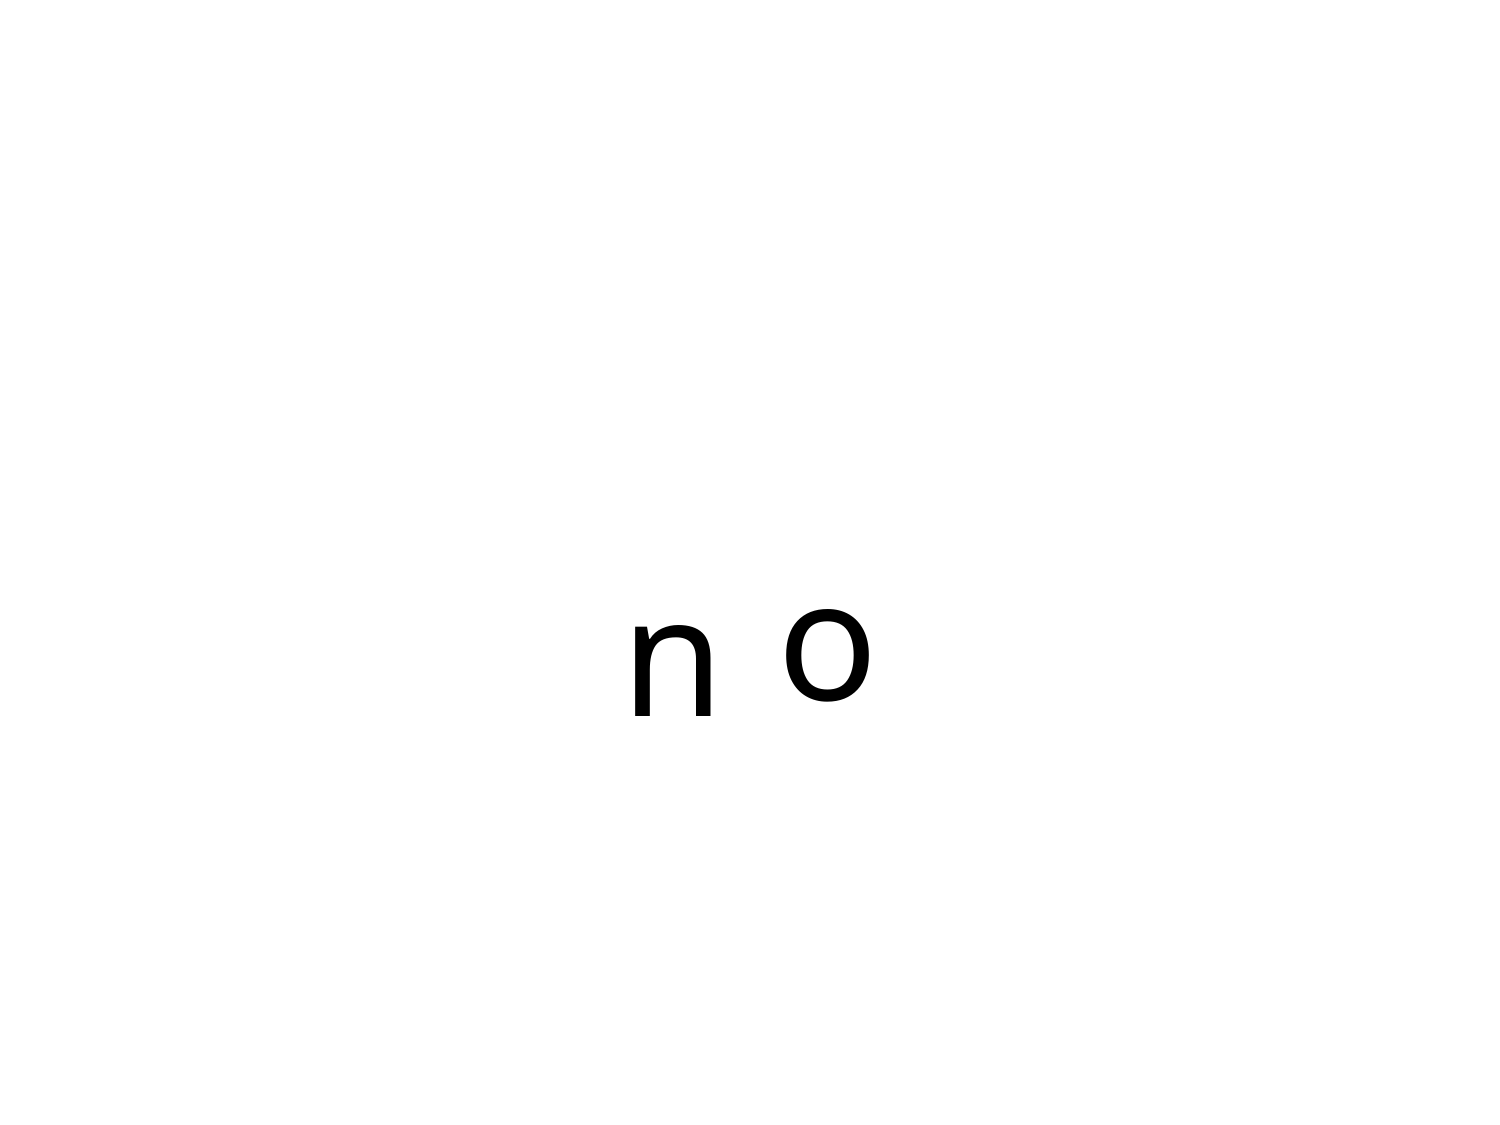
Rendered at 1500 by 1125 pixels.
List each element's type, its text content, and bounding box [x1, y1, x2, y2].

list n [76, 278, 740, 1022]
list o [762, 262, 1425, 1005]
